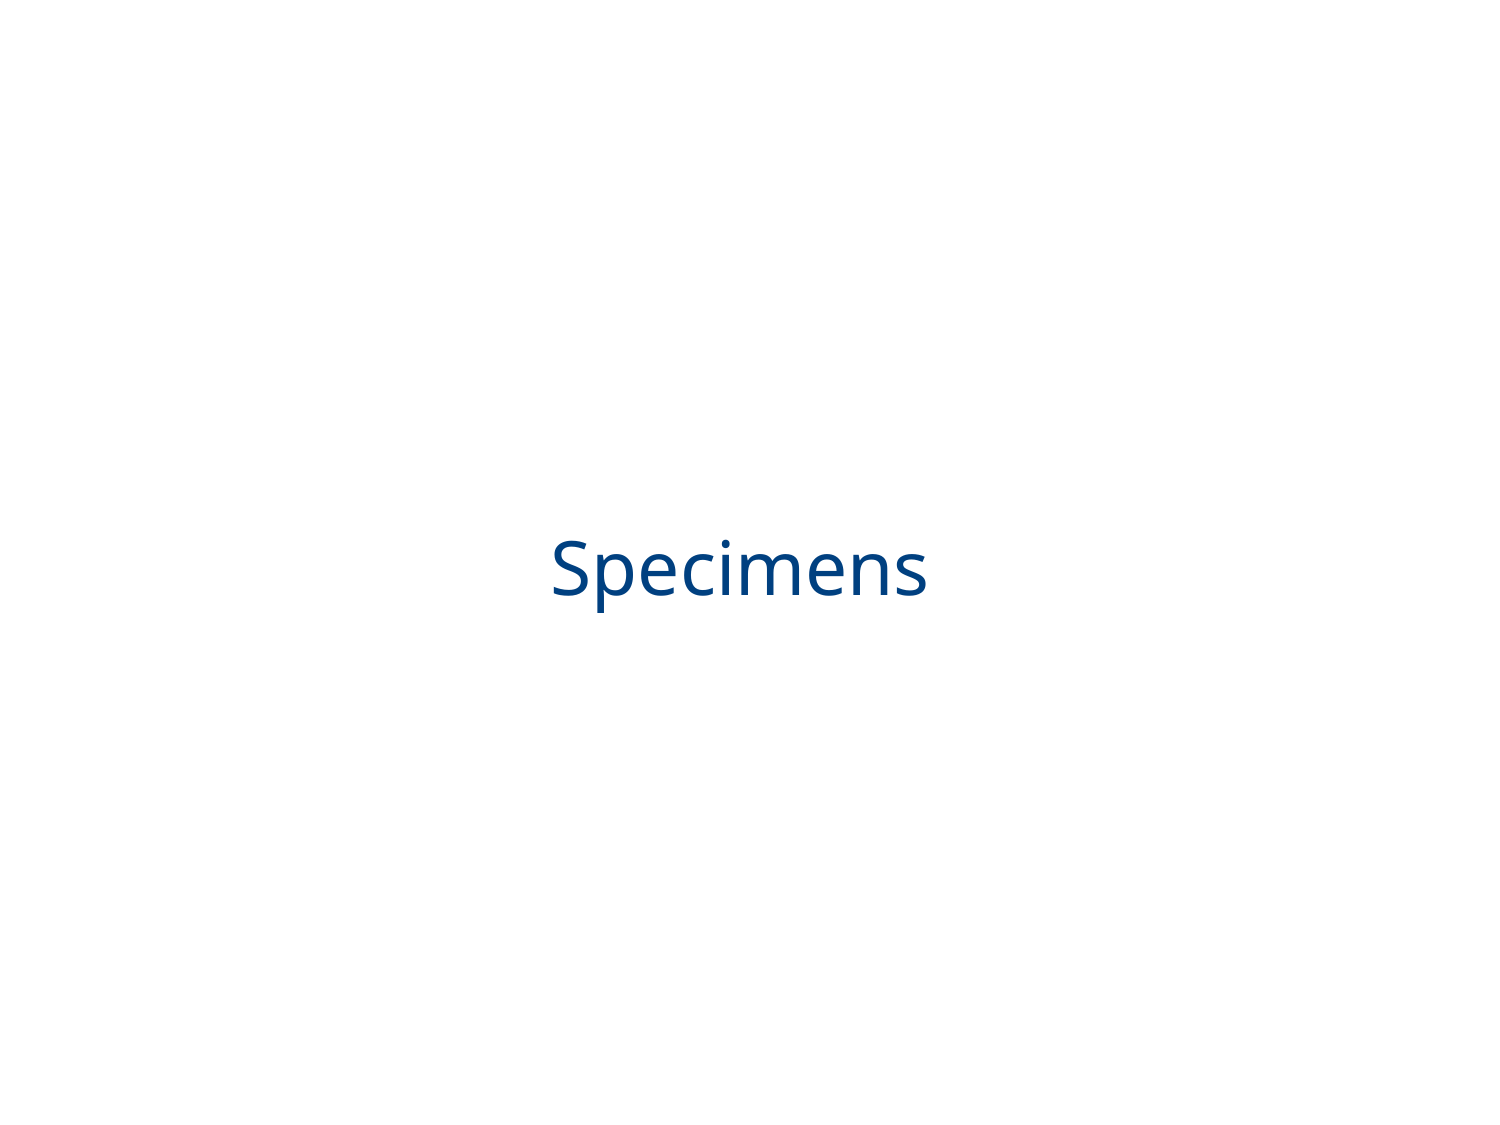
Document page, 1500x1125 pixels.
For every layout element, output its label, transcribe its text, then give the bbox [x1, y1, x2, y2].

title Specimens [112, 512, 1388, 612]
